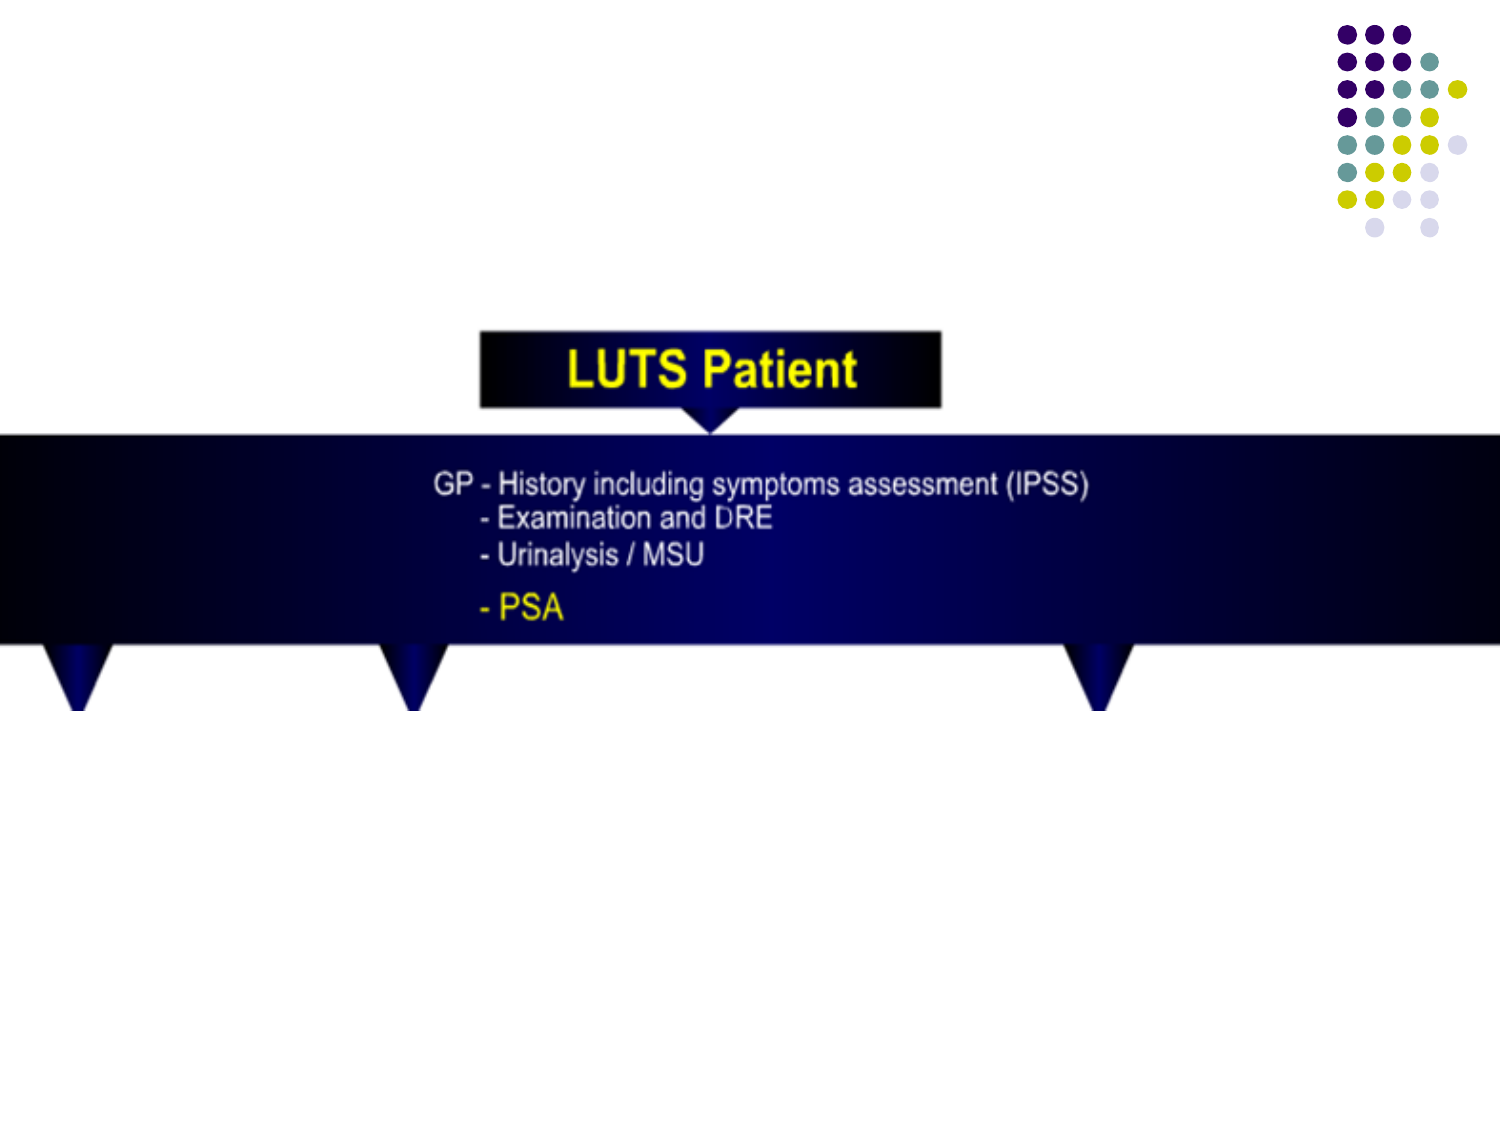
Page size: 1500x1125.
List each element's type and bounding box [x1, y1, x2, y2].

picture [0, 325, 1500, 712]
